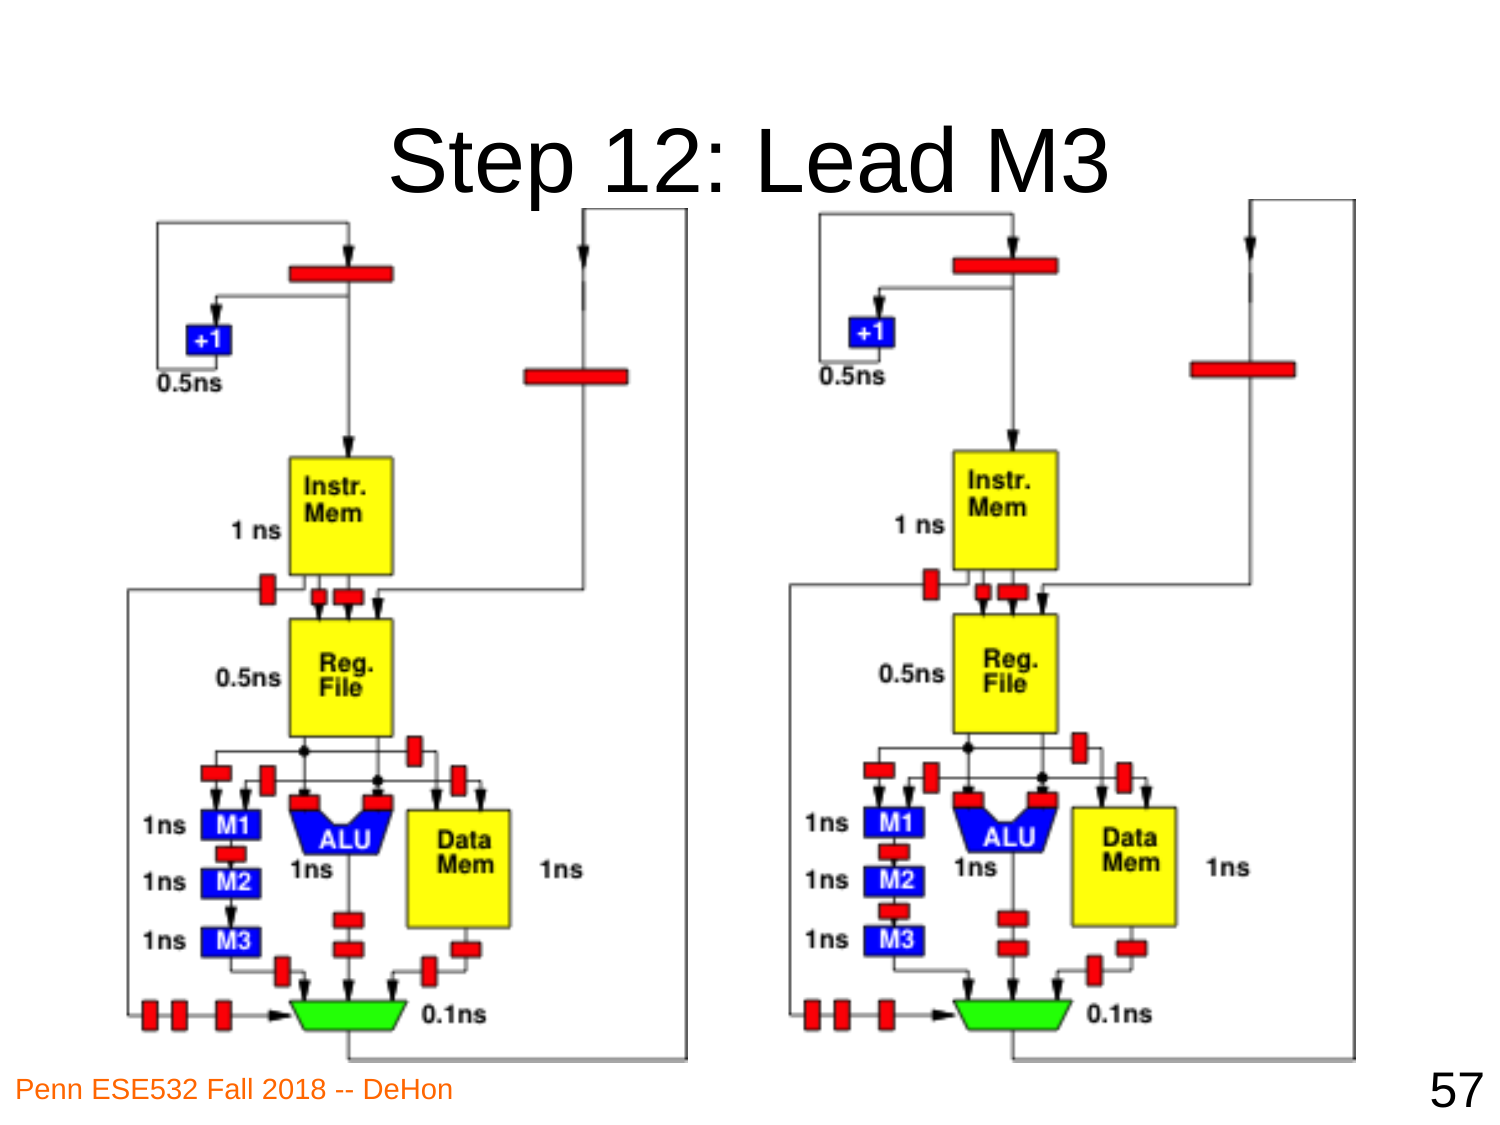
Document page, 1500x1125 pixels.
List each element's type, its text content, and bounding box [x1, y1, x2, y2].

slide_number Penn ESE532 Fall 2018 -- DeHon [0, 1069, 576, 1125]
picture [787, 199, 1356, 1063]
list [0, 208, 782, 1063]
slide_number 57 [1187, 1049, 1500, 1125]
title Step 12: Lead M3 [112, 62, 1388, 251]
